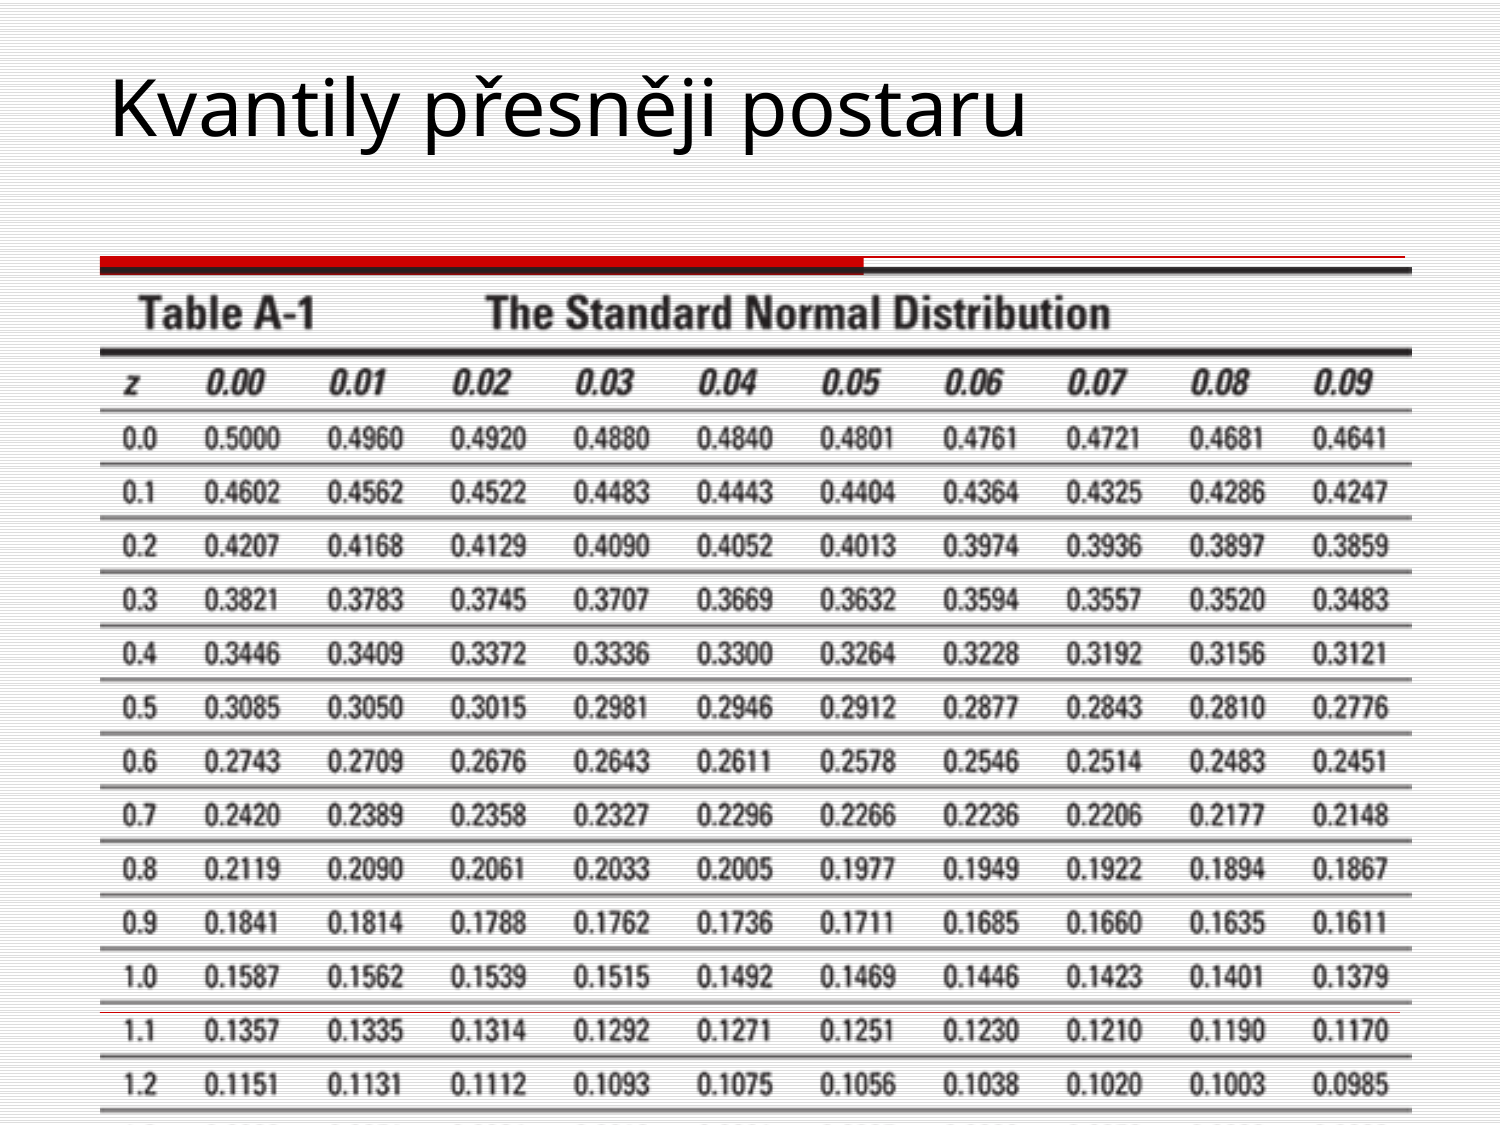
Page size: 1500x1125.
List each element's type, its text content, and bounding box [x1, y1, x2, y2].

picture [100, 266, 1412, 1125]
text_box Kvantily přesněji postaru [94, 49, 1407, 250]
